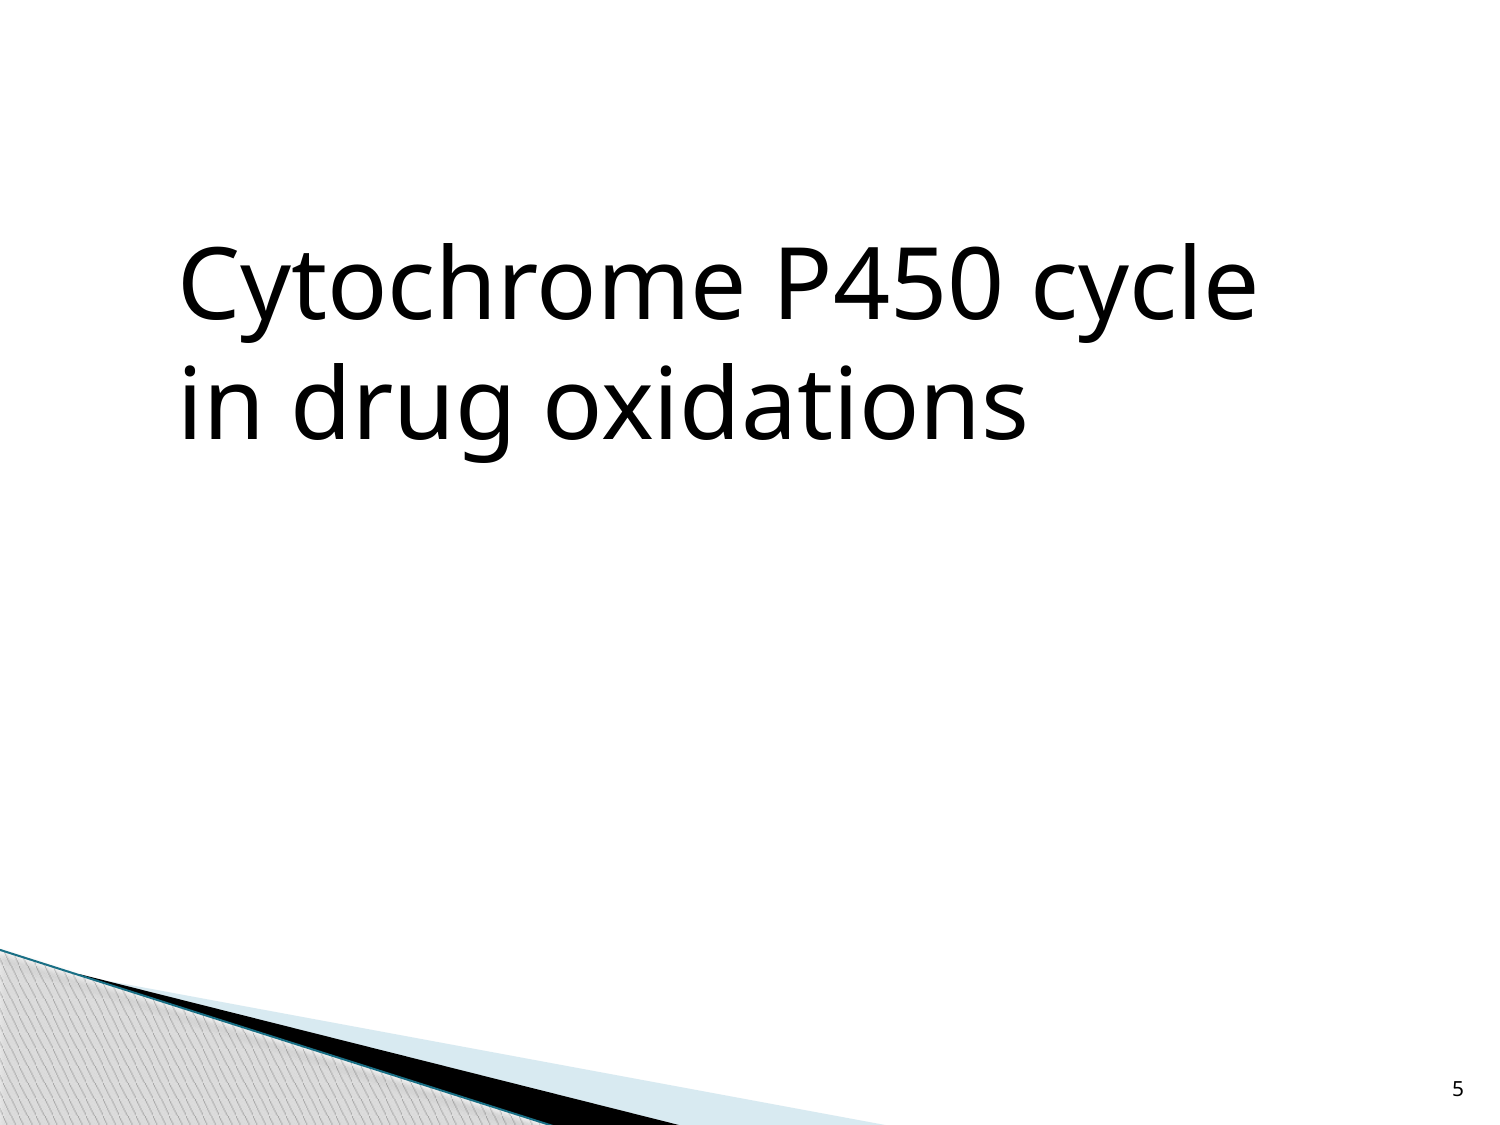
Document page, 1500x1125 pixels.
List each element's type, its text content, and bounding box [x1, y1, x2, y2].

slide_number 5 [1418, 1051, 1479, 1112]
text_box Cytochrome P450 cycle in drug oxidations [162, 212, 1350, 468]
